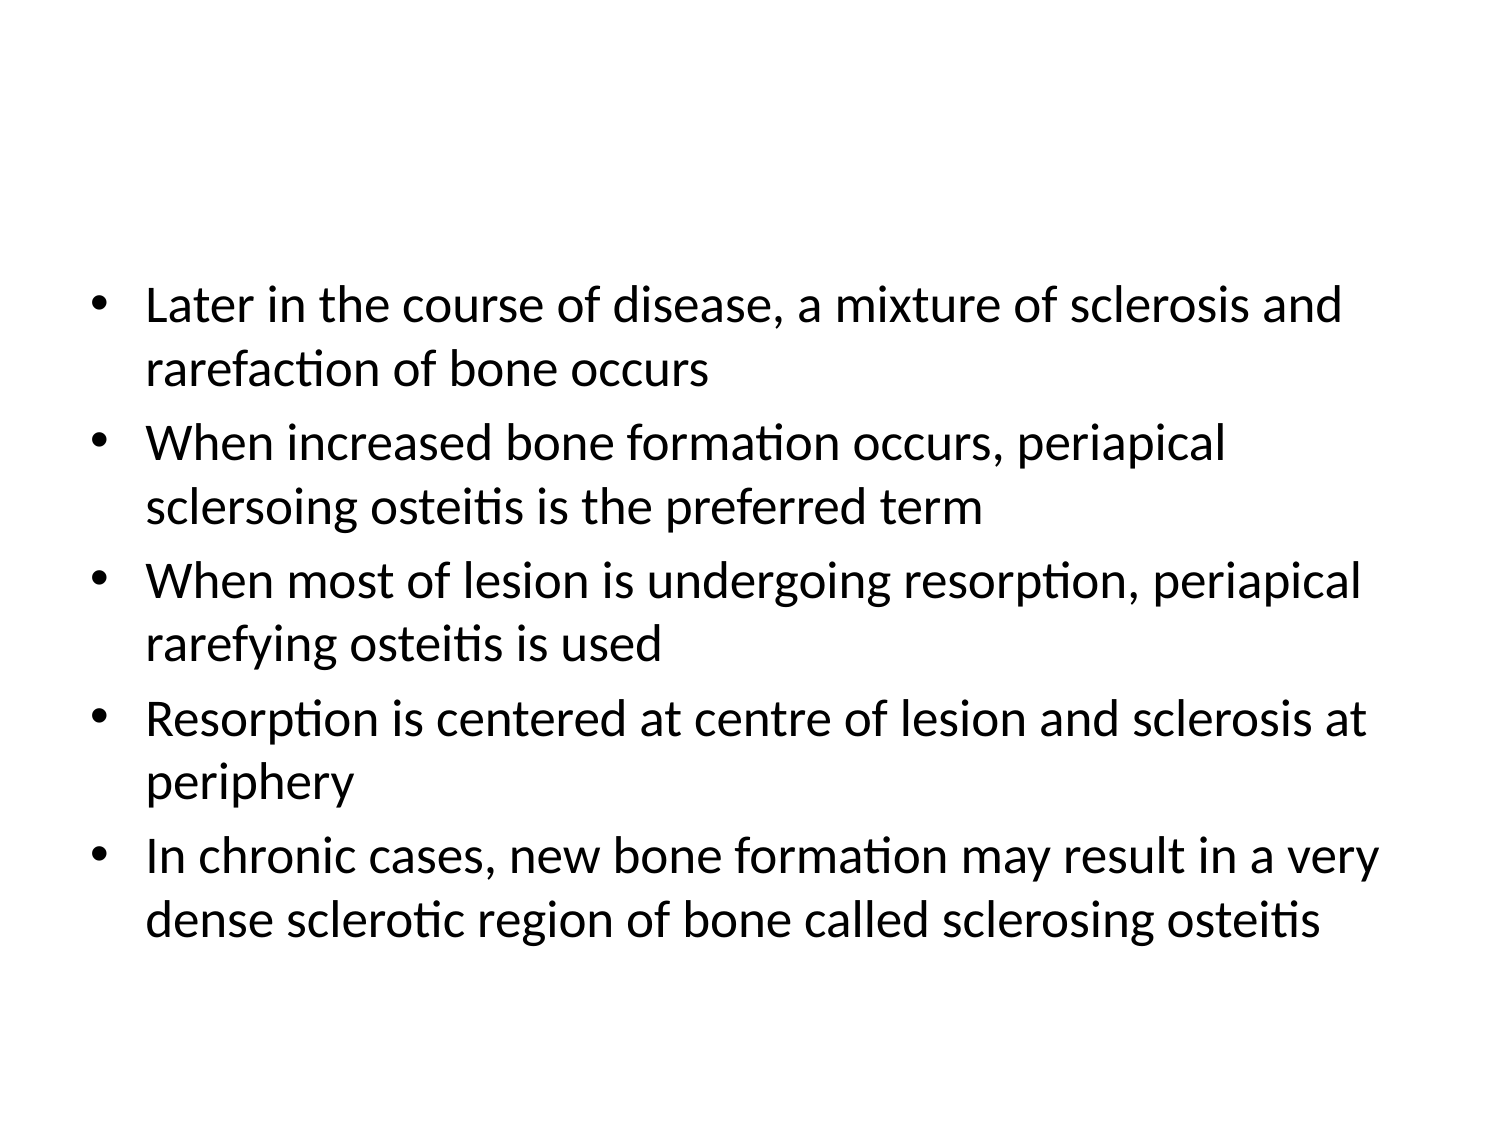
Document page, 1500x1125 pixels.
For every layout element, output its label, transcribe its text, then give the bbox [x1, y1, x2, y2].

list Later in the course of disease, a mixture of sclerosis and rarefaction of bone occurs When increased bone formation occurs, periapical sclersoing osteitis is the preferred term When most of lesion is undergoing resorption, periapical rarefying osteitis is used Resorption is centered at centre of lesion and sclerosis at periphery In chronic cases, new bone formation may result in a very dense sclerotic region of bone called sclerosing osteitis [75, 262, 1425, 1005]
